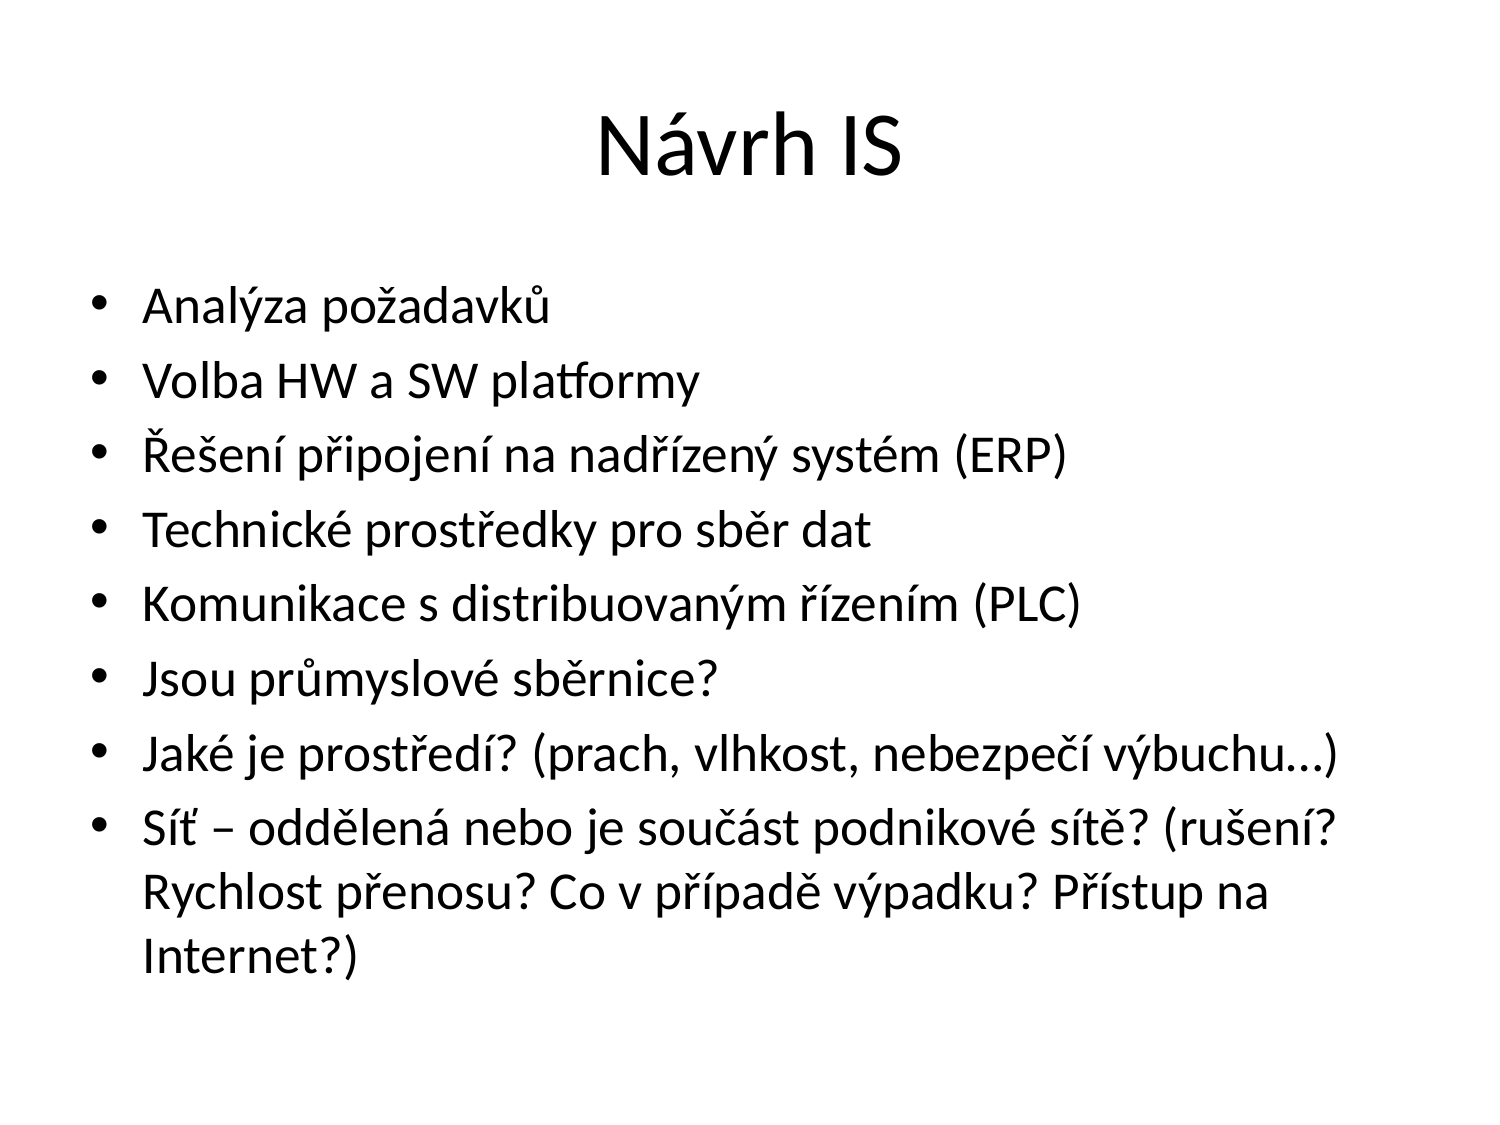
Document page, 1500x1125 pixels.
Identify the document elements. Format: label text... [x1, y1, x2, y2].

list Analýza požadavků Volba HW a SW platformy Řešení připojení na nadřízený systém (ERP) Technické prostředky pro sběr dat Komunikace s distribuovaným řízením (PLC) Jsou průmyslové sběrnice? Jaké je prostředí? (prach, vlhkost, nebezpečí výbuchu…) Síť – oddělená nebo je součást podnikové sítě? (rušení? Rychlost přenosu? Co v případě výpadku? Přístup na Internet?) [75, 262, 1425, 1005]
title Návrh IS [75, 45, 1425, 233]
